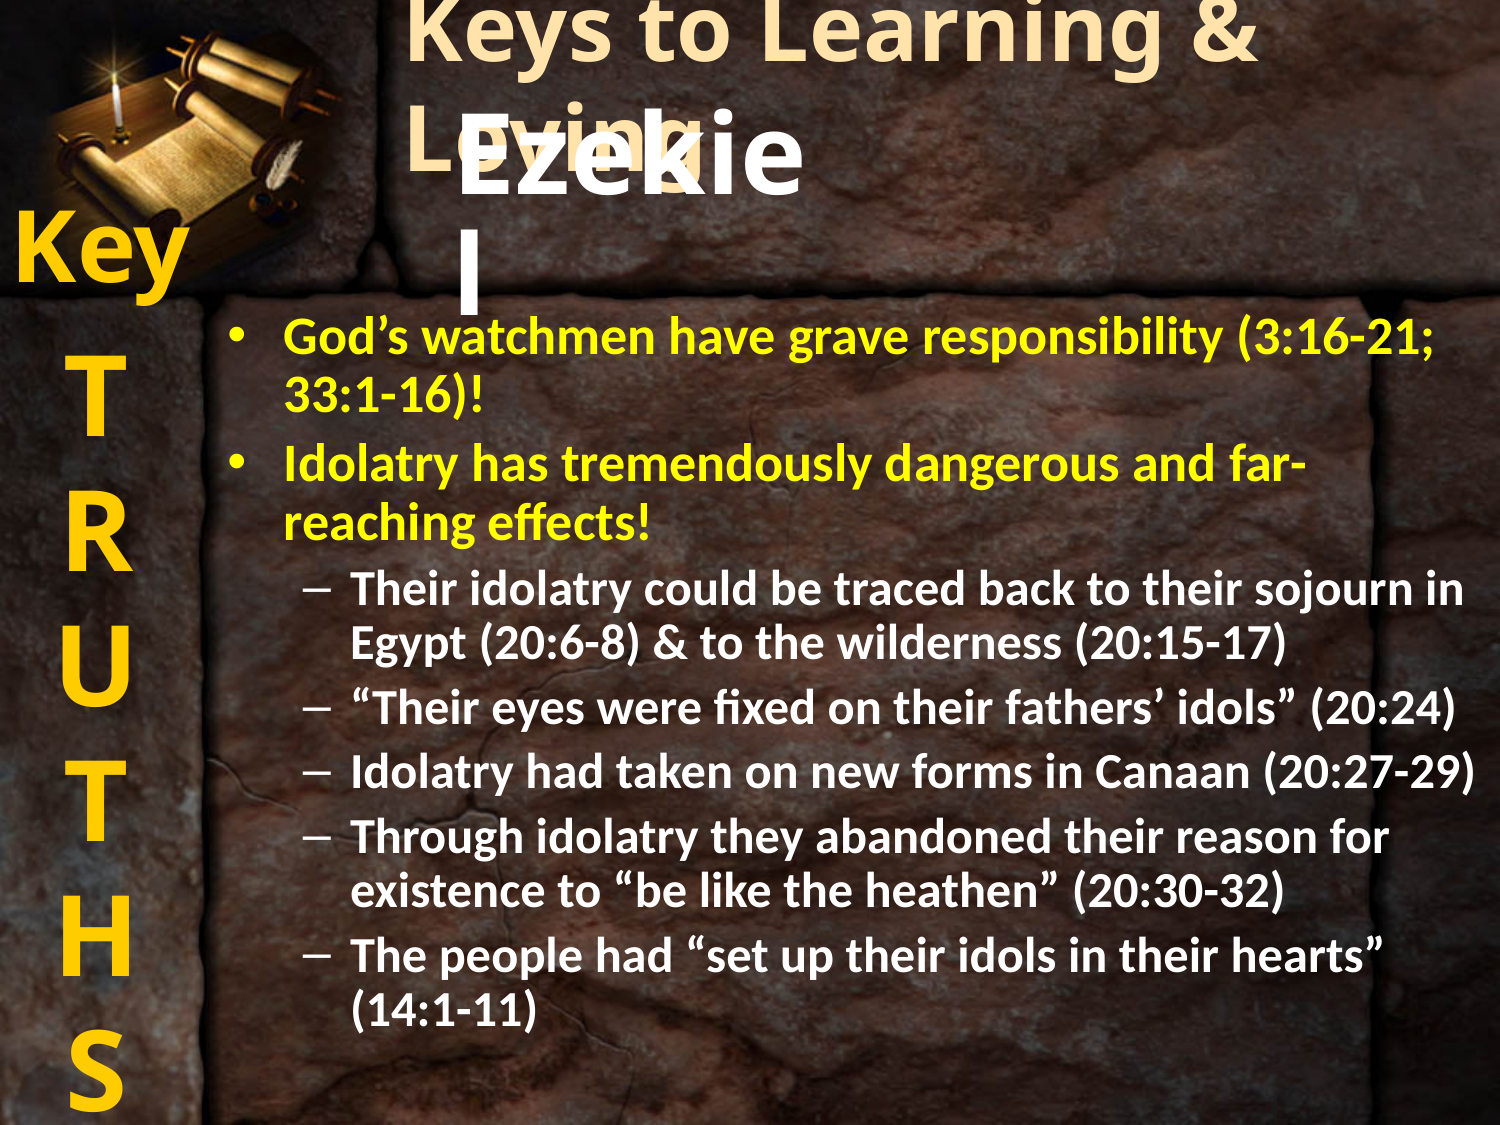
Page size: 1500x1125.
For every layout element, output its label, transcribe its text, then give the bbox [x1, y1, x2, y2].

list God’s watchmen have grave responsibility (3:16-21; 33:1-16)! Idolatry has tremendously dangerous and far-reaching effects! Their idolatry could be traced back to their sojourn in Egypt (20:6-8) & to the wilderness (20:15-17) “Their eyes were fixed on their fathers’ idols” (20:24) Idolatry had taken on new forms in Canaan (20:27-29) Through idolatry they abandoned their reason for existence to “be like the heathen” (20:30-32) The people had “set up their idols in their hearts” (14:1-11) [212, 299, 1500, 1125]
text_box Keys to Learning & Loving [387, 33, 1500, 125]
picture [0, 0, 1500, 1125]
text_box T R U T H S [38, 316, 155, 1125]
text_box Ezekiel [437, 149, 850, 288]
text_box Key [0, 174, 207, 310]
